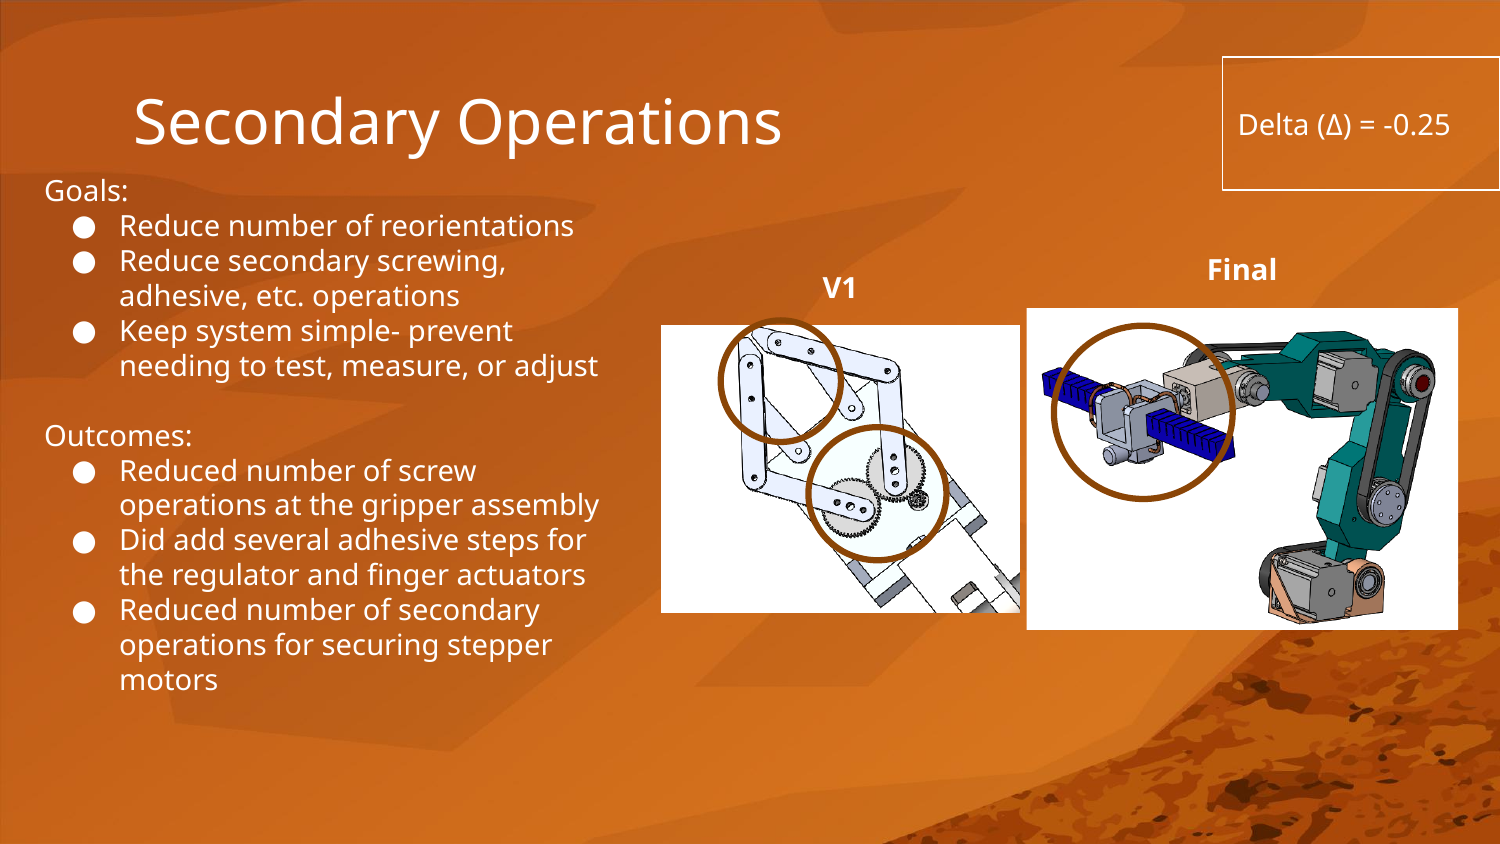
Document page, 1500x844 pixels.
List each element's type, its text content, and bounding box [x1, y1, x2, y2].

text_box [760, 320, 802, 324]
list Delta (Δ) = -0.25 [1222, 56, 1500, 190]
list Goals: Reduce number of reorientations Reduce secondary screwing, adhesive, etc. operations Keep system simple- prevent needing to test, measure, or adjust Outcomes: Reduced number of screw operations at the gripper assembly Did add several adhesive steps for the regulator and finger actuators Reduced number of secondary operations for securing stepper motors [29, 189, 638, 750]
text_box V1 [760, 254, 920, 320]
text_box Final [1162, 235, 1322, 301]
picture [0, 0, 1500, 844]
title Secondary Operations [118, 72, 1222, 167]
